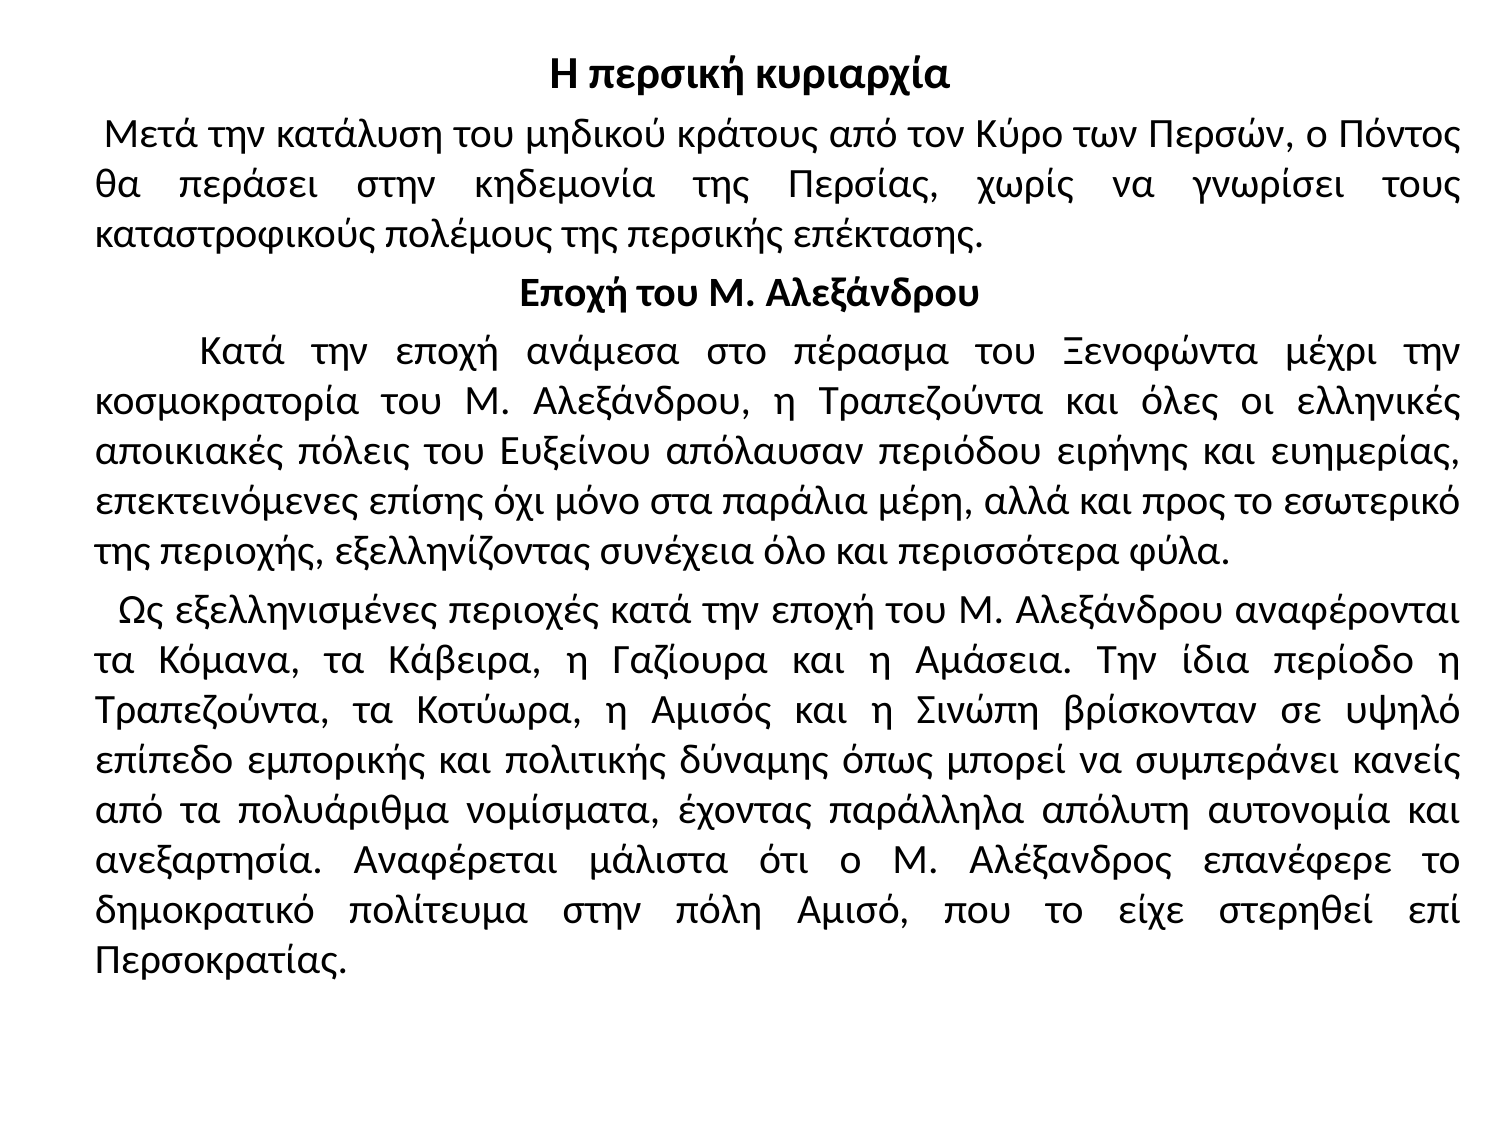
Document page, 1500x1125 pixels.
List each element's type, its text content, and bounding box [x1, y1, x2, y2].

list Η περσική κυριαρχία Μετά την κατάλυση του μηδικού κράτους από τον Κύρο των Περσών, ο Πόντος θα περάσει στην κηδεμονία της Περσίας, χωρίς να γνωρίσει τους καταστροφικούς πολέμους της περσικής επέκτασης. Εποχή του Μ. Αλεξάνδρου Κατά την εποχή ανάμεσα στο πέρασμα του Ξενοφώντα μέχρι την κοσμοκρατορία του Μ. Αλεξάνδρου, η Τραπεζούντα και όλες οι ελληνικές αποικιακές πόλεις του Ευξείνου απόλαυσαν περιόδου ειρήνης και ευημερίας, επεκτεινόμενες επίσης όχι μόνο στα παράλια μέρη, αλλά και προς το εσωτερικό της περιοχής, εξελληνίζοντας συνέχεια όλο και περισσότερα φύλα. Ως εξελληνισμένες περιοχές κατά την εποχή του Μ. Αλεξάνδρου αναφέρονται τα Κόμανα, τα Κάβειρα, η Γαζίουρα και η Αμάσεια. Την ίδια περίοδο η Τραπεζούντα, τα Κοτύωρα, η Αμισός και η Σινώπη βρίσκονταν σε υψηλό επίπεδο εμπορικής και πολιτικής δύναμης όπως μπορεί να συμπεράνει κανείς από τα πολυάριθμα νομίσματα, έχοντας παράλληλα απόλυτη αυτονομία και ανεξαρτησία. Αναφέρεται μάλιστα ότι ο Μ. Αλέξανδρος επανέφερε το δημοκρατικό πολίτευμα στην πόλη Αμισό, που το είχε στερηθεί επί Περσοκρατίας. [23, 35, 1477, 1090]
